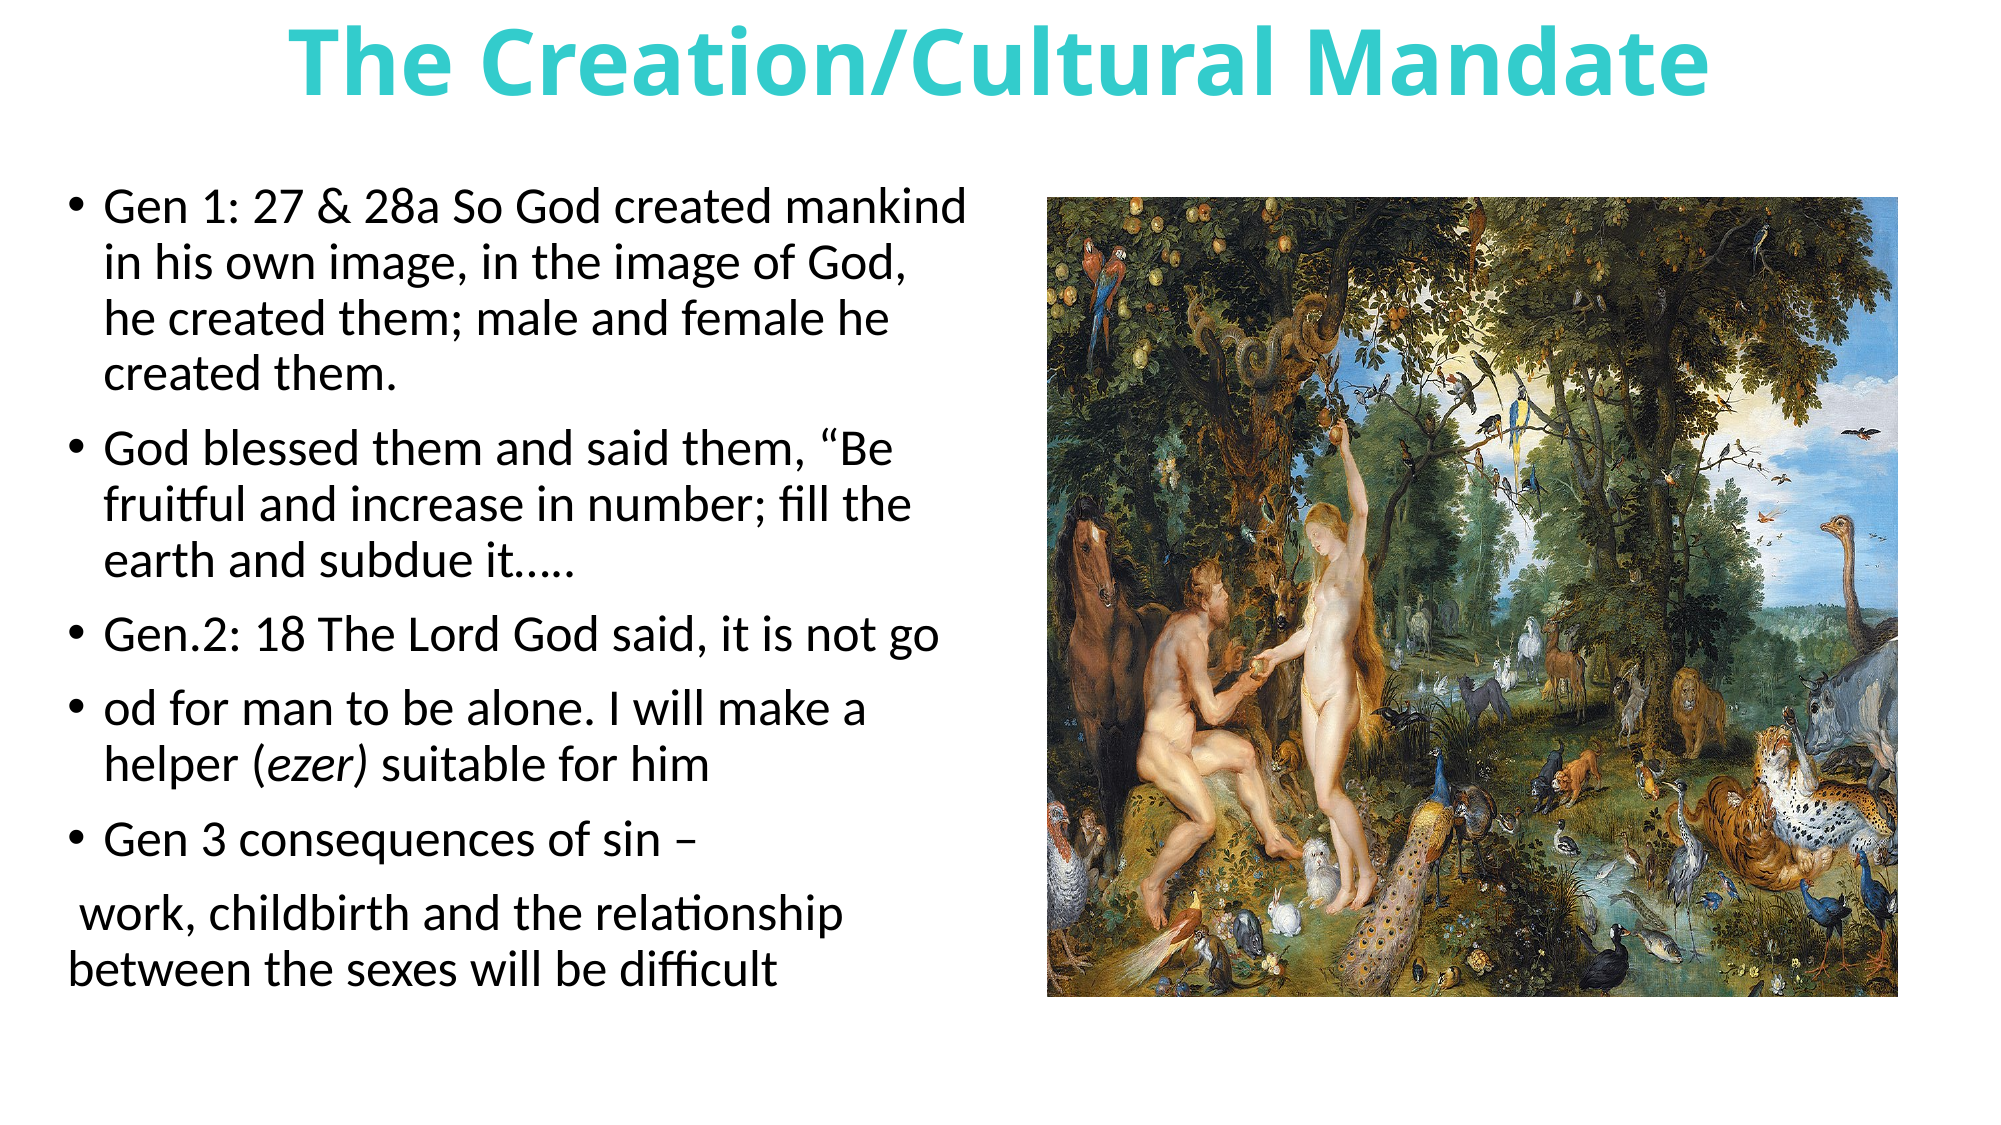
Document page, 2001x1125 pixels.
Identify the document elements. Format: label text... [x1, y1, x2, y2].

list Gen 1: 27 & 28a So God created mankind in his own image, in the image of God, he created them; male and female he created them. God blessed them and said them, “Be fruitful and increase in number; fill the earth and subdue it….. Gen.2: 18 The Lord God said, it is not go od for man to be alone. I will make a helper (ezer) suitable for him Gen 3 consequences of sin – work, childbirth and the relationship between the sexes will be difficult [52, 171, 988, 1014]
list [1047, 197, 1898, 997]
title The Creation/Cultural Mandate [137, 0, 1863, 132]
